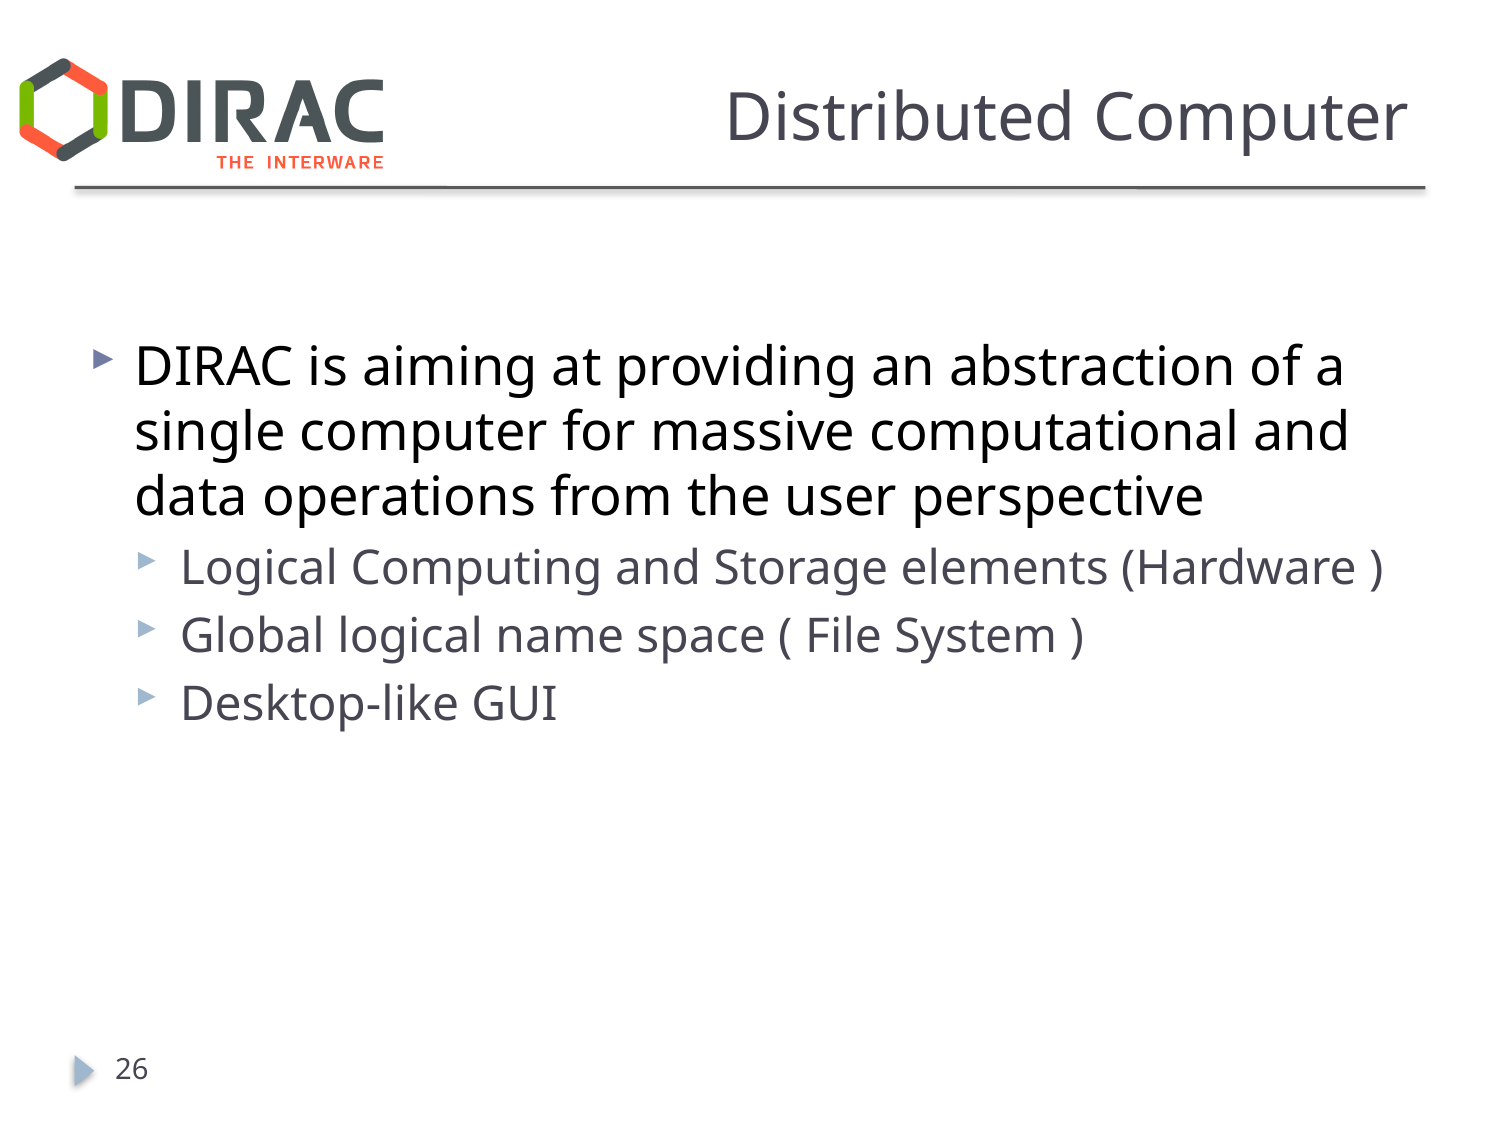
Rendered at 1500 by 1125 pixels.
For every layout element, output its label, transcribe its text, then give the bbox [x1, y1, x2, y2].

picture [0, 49, 400, 175]
title Distributed Computer [111, 24, 1425, 162]
slide_number 26 [100, 1042, 426, 1103]
list DIRAC is aiming at providing an abstraction of a single computer for massive computational and data operations from the user perspective Logical Computing and Storage elements (Hardware ) Global logical name space ( File System ) Desktop-like GUI [75, 323, 1425, 1010]
